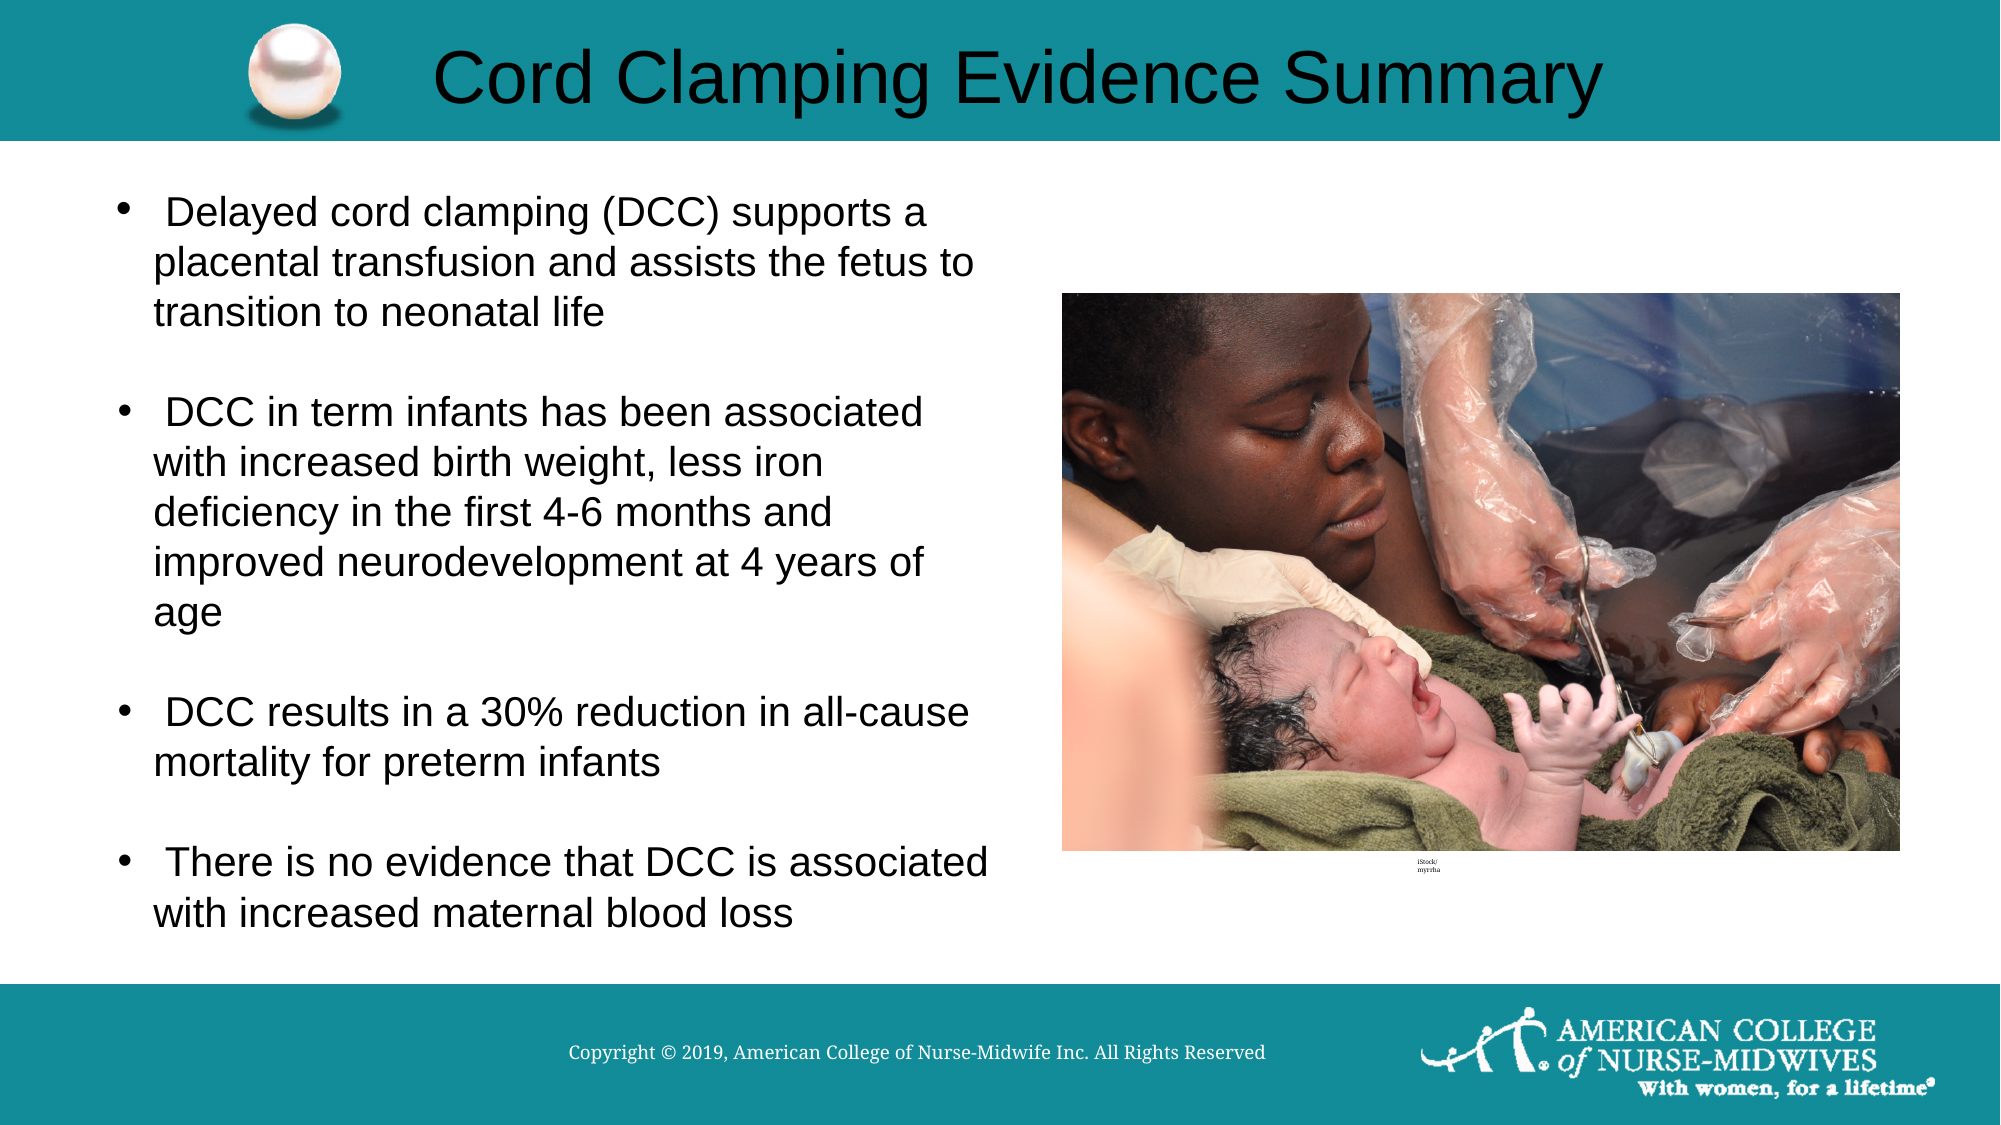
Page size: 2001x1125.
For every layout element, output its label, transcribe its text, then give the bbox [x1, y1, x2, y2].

picture [0, 878, 2001, 1125]
text_box iStock/myrrha [1402, 859, 1469, 874]
title Cord Clamping Evidence Summary [417, 8, 2000, 150]
picture [0, 0, 2000, 147]
picture [1062, 293, 1900, 851]
list Delayed cord clamping (DCC) supports a placental transfusion and assists the fetus to transition to neonatal life DCC in term infants has been associated with increased birth weight, less iron deficiency in the first 4-6 months and improved neurodevelopment at 4 years of age DCC results in a 30% reduction in all-cause mortality for preterm infants There is no evidence that DCC is associated with increased maternal blood loss [100, 173, 1016, 1013]
